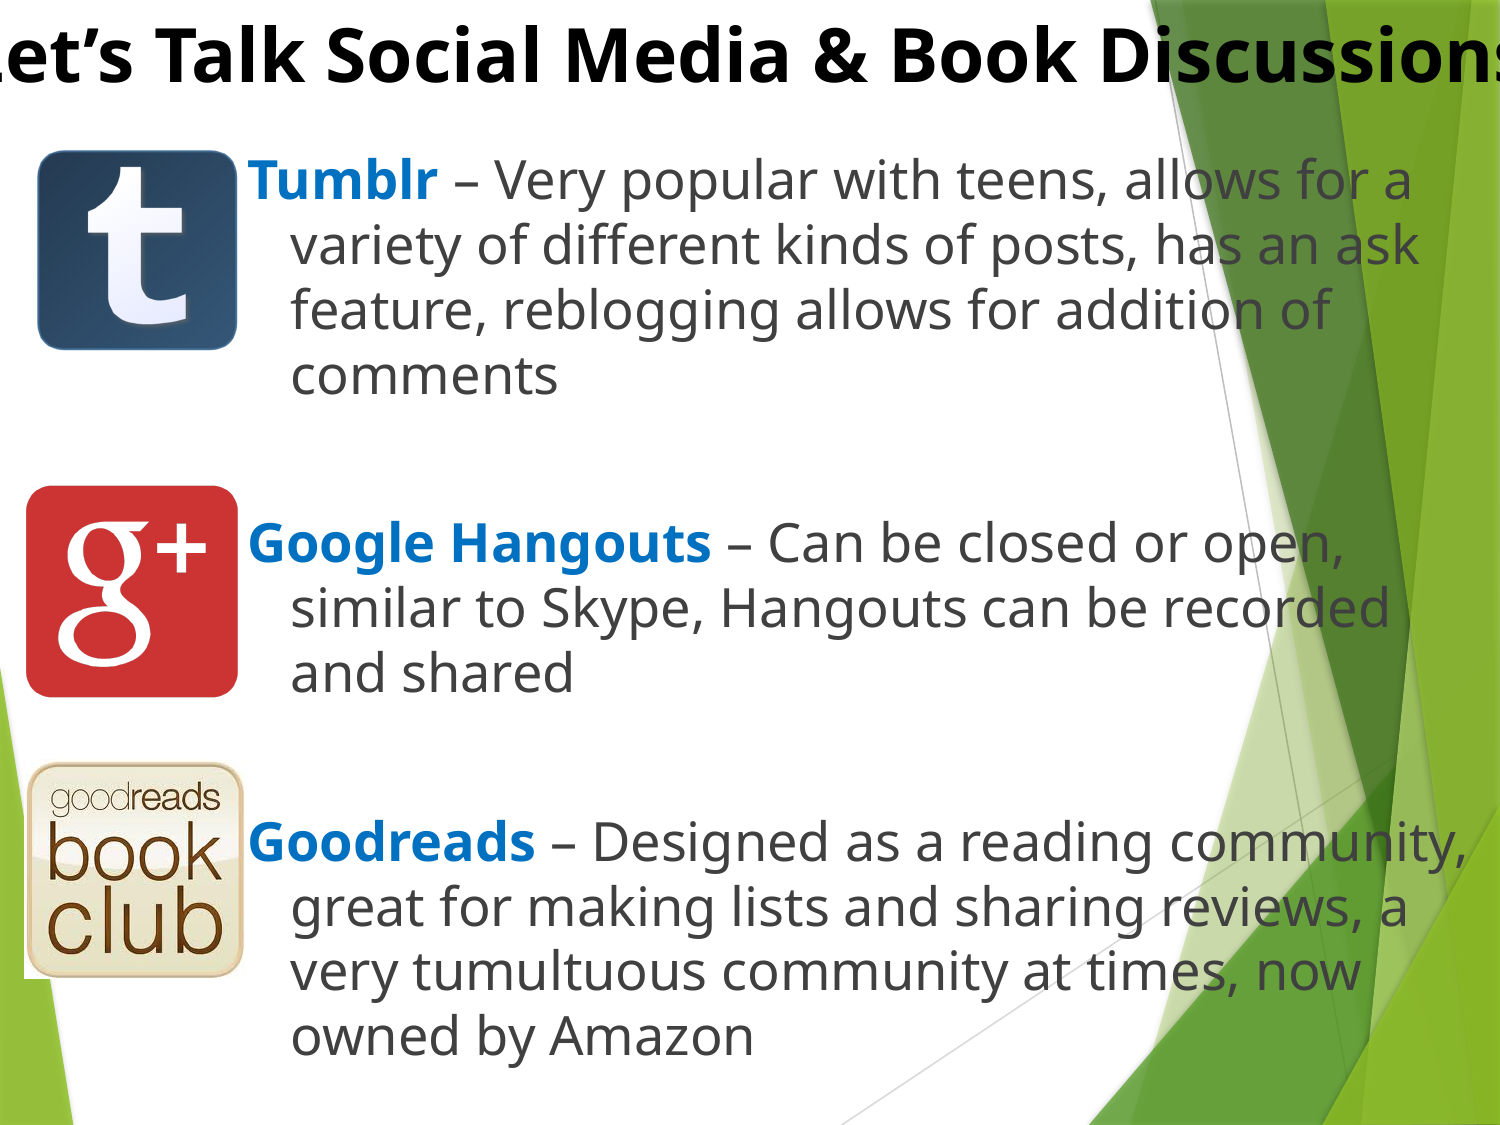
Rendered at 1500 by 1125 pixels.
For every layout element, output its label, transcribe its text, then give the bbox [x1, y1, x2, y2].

text_box Let’s Talk Social Media & Book Discussions [0, 0, 1500, 105]
picture [24, 758, 245, 980]
picture [24, 137, 251, 364]
list Tumblr – Very popular with teens, allows for a variety of different kinds of posts, has an ask feature, reblogging allows for addition of comments Google Hangouts – Can be closed or open, similar to Skype, Hangouts can be recorded and shared Goodreads – Designed as a reading community, great for making lists and sharing reviews, a very tumultuous community at times, now owned by Amazon [162, 137, 1500, 1081]
picture [0, 458, 263, 723]
